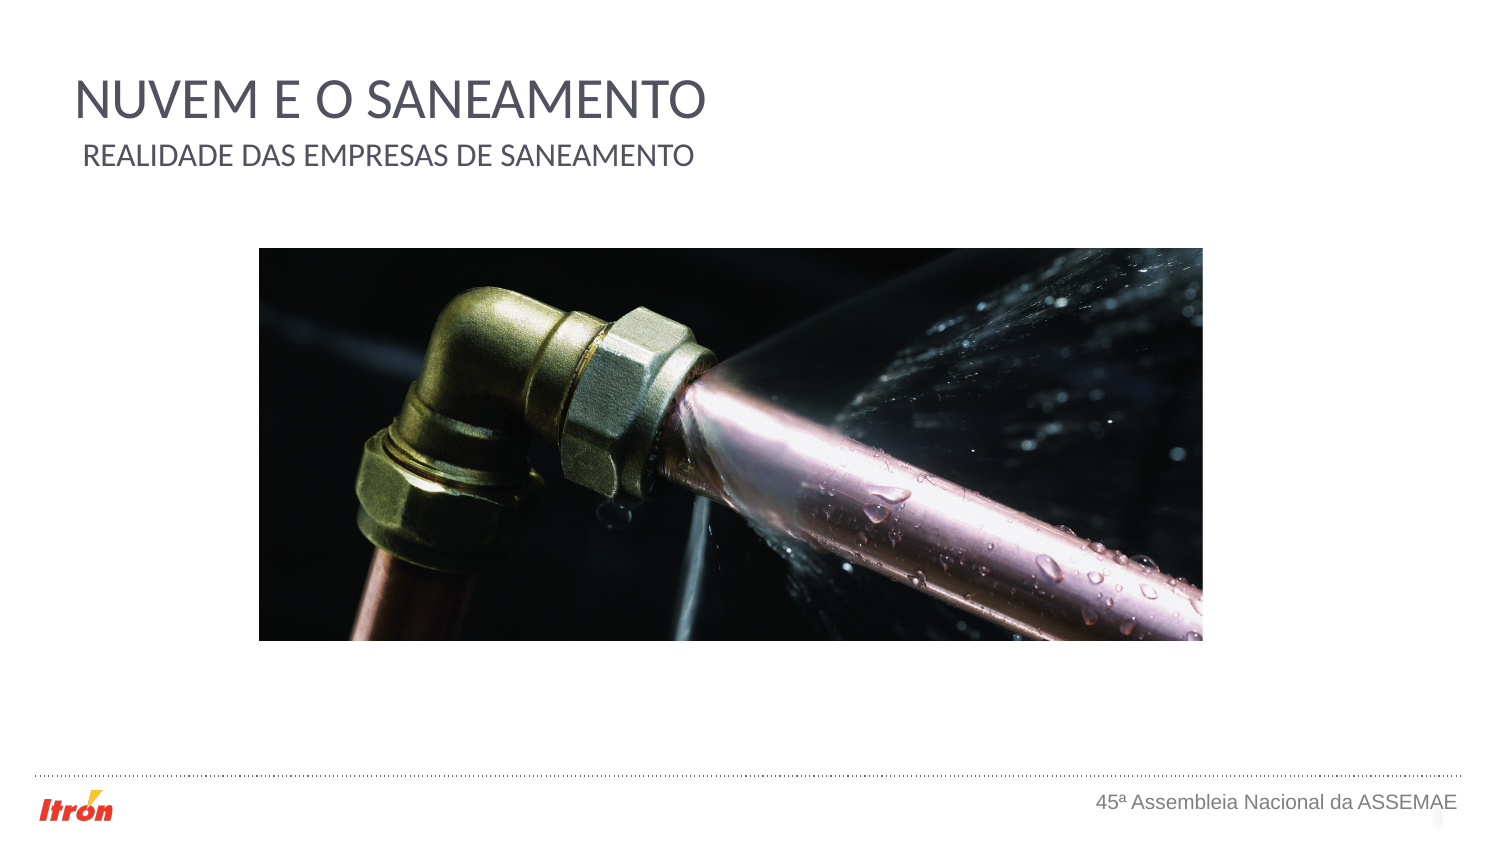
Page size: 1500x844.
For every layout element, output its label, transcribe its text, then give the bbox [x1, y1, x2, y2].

text_box 45ª Assembleia Nacional da ASSEMAE [1080, 781, 1472, 821]
title NUVEM E O SANEAMENTO [59, 52, 1410, 139]
list REALIDADE DAS EMPRESAS DE SANEAMENTO [67, 125, 1364, 182]
picture [259, 247, 1203, 642]
picture [39, 790, 113, 821]
